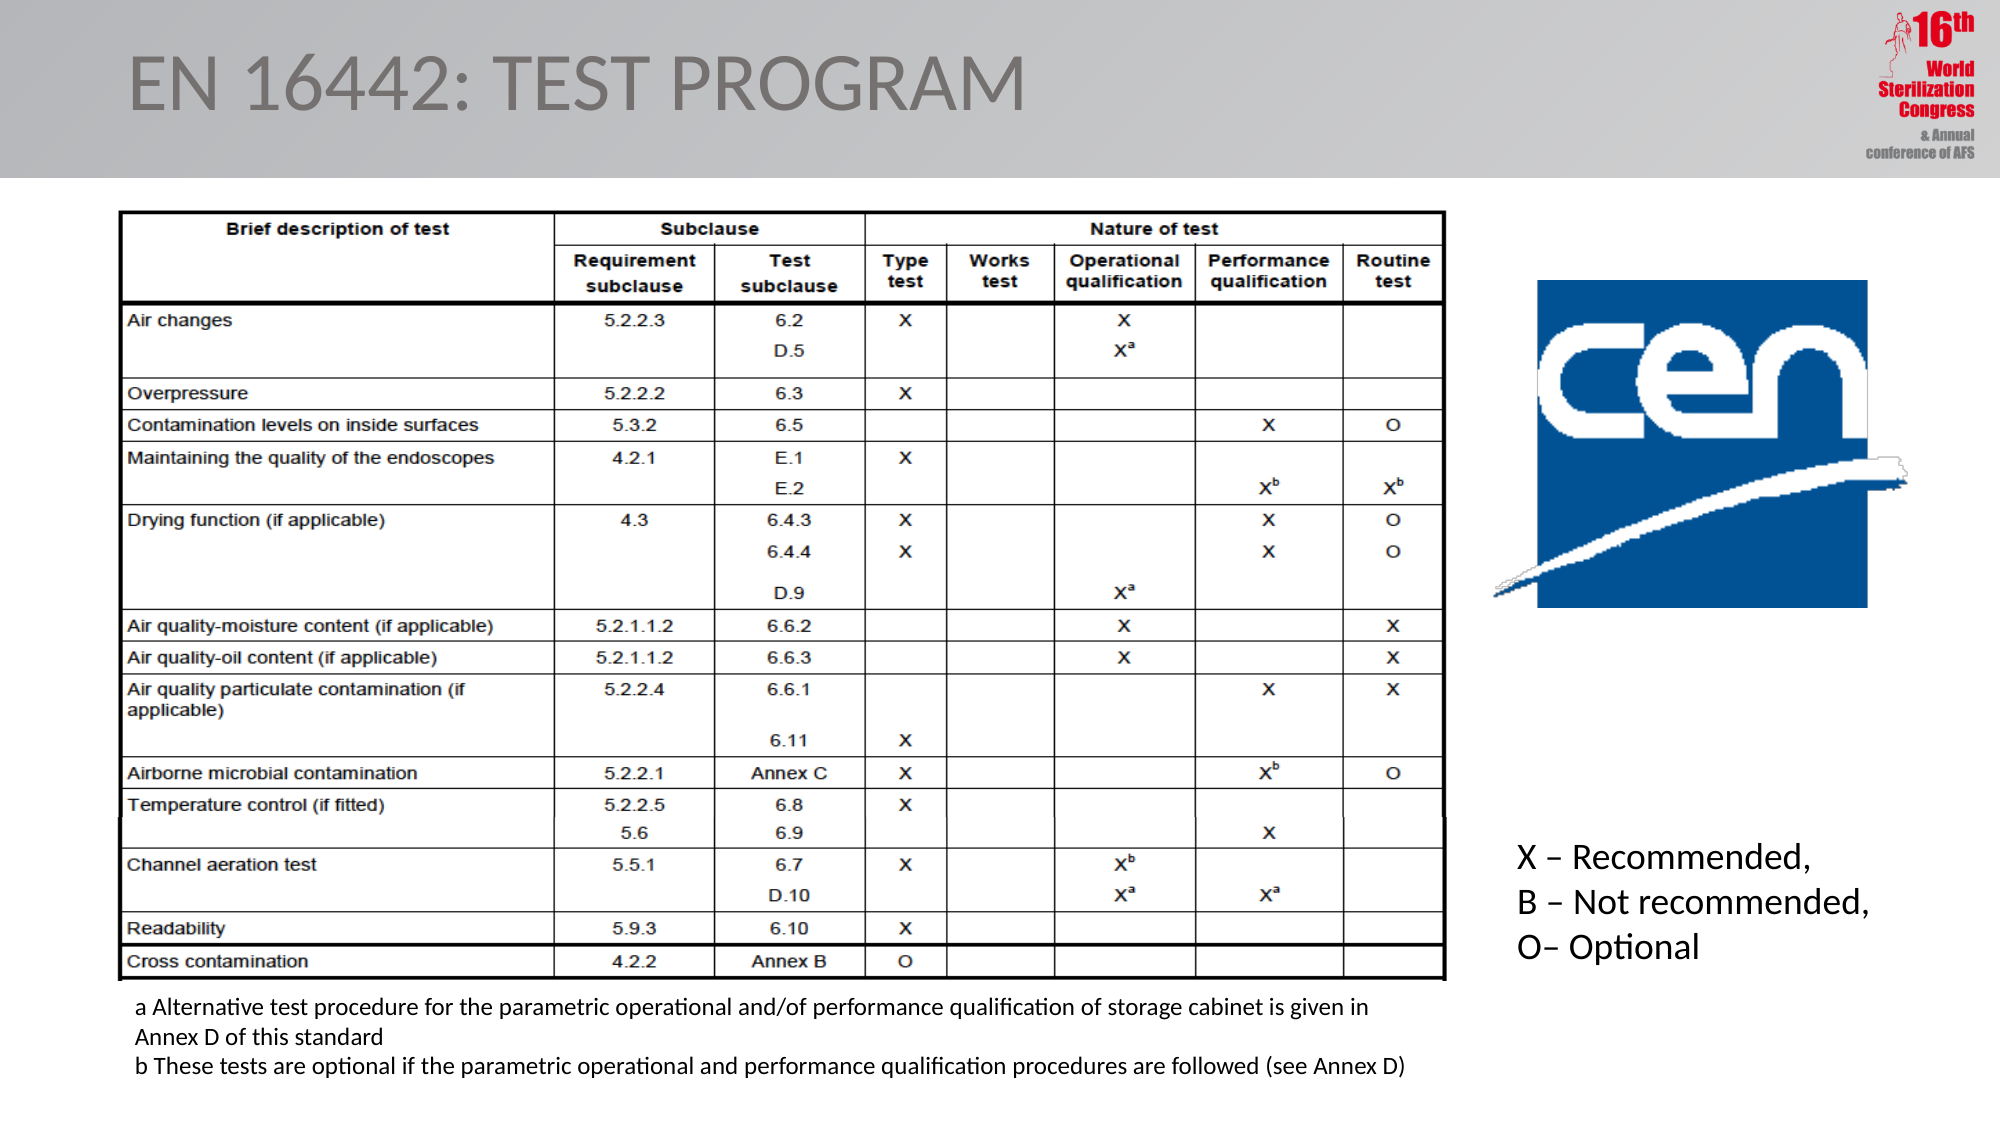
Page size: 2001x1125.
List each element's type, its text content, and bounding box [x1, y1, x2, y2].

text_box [114, 207, 1451, 981]
picture [1490, 280, 1914, 608]
text_box a Alternative test procedure for the parametric operational and/of performance qualification of storage cabinet is given in Annex D of this standard b These tests are optional if the parametric operational and performance qualification procedures are followed (see Annex D) [120, 982, 1456, 1088]
picture [1840, 5, 2000, 165]
title EN 16442: TEST PROGRAM [112, 31, 1720, 234]
text_box X – Recommended, B – Not recommended, O– Optional [1502, 824, 1897, 975]
text_box [0, 0, 2000, 178]
